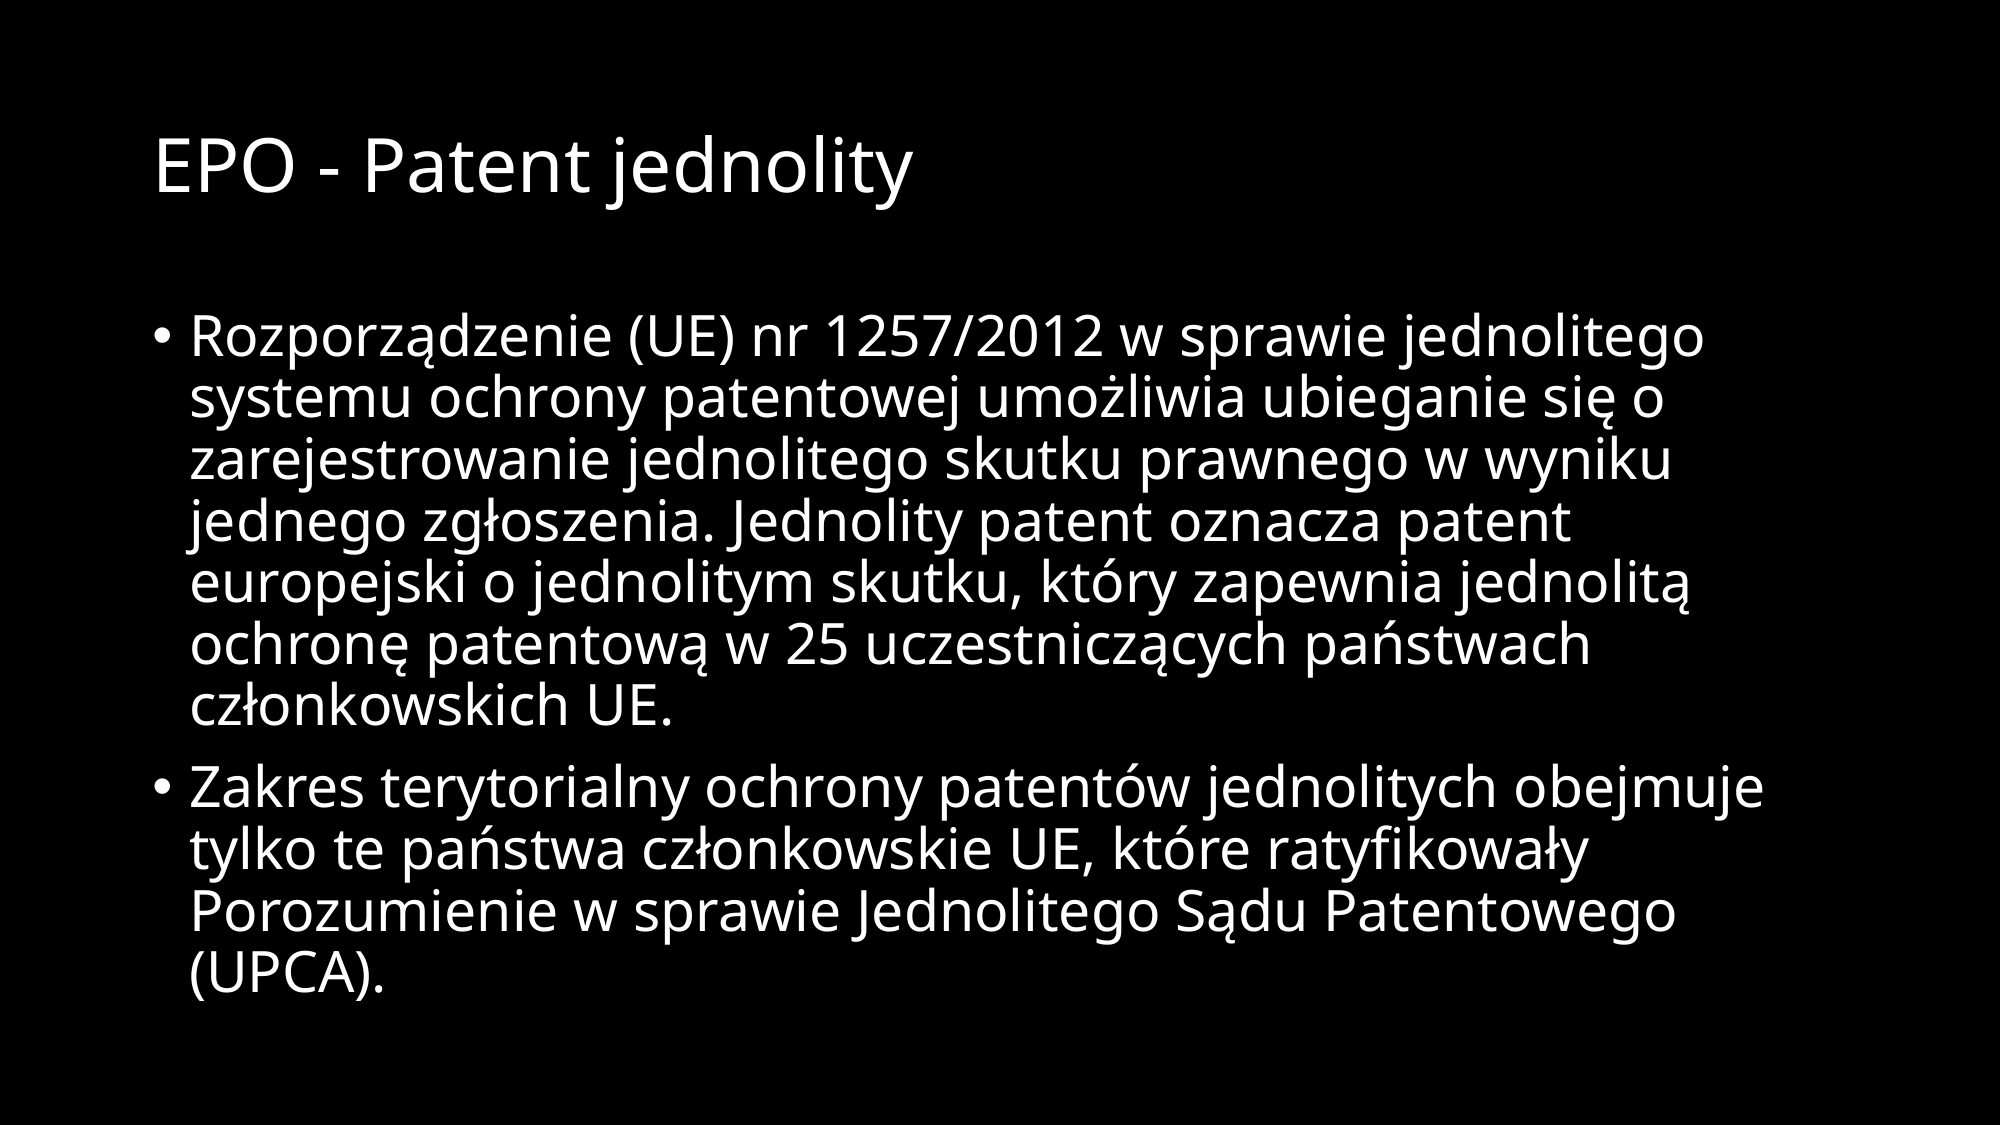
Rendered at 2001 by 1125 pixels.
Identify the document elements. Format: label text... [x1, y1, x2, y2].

title EPO - Patent jednolity [137, 59, 1863, 278]
list Rozporządzenie (UE) nr 1257/2012 w sprawie jednolitego systemu ochrony patentowej umożliwia ubieganie się o zarejestrowanie jednolitego skutku prawnego w wyniku jednego zgłoszenia. Jednolity patent oznacza patent europejski o jednolitym skutku, który zapewnia jednolitą ochronę patentową w 25 uczestniczących państwach członkowskich UE. Zakres terytorialny ochrony patentów jednolitych obejmuje tylko te państwa członkowskie UE, które ratyfikowały Porozumienie w sprawie Jednolitego Sądu Patentowego (UPCA). [137, 299, 1863, 1014]
